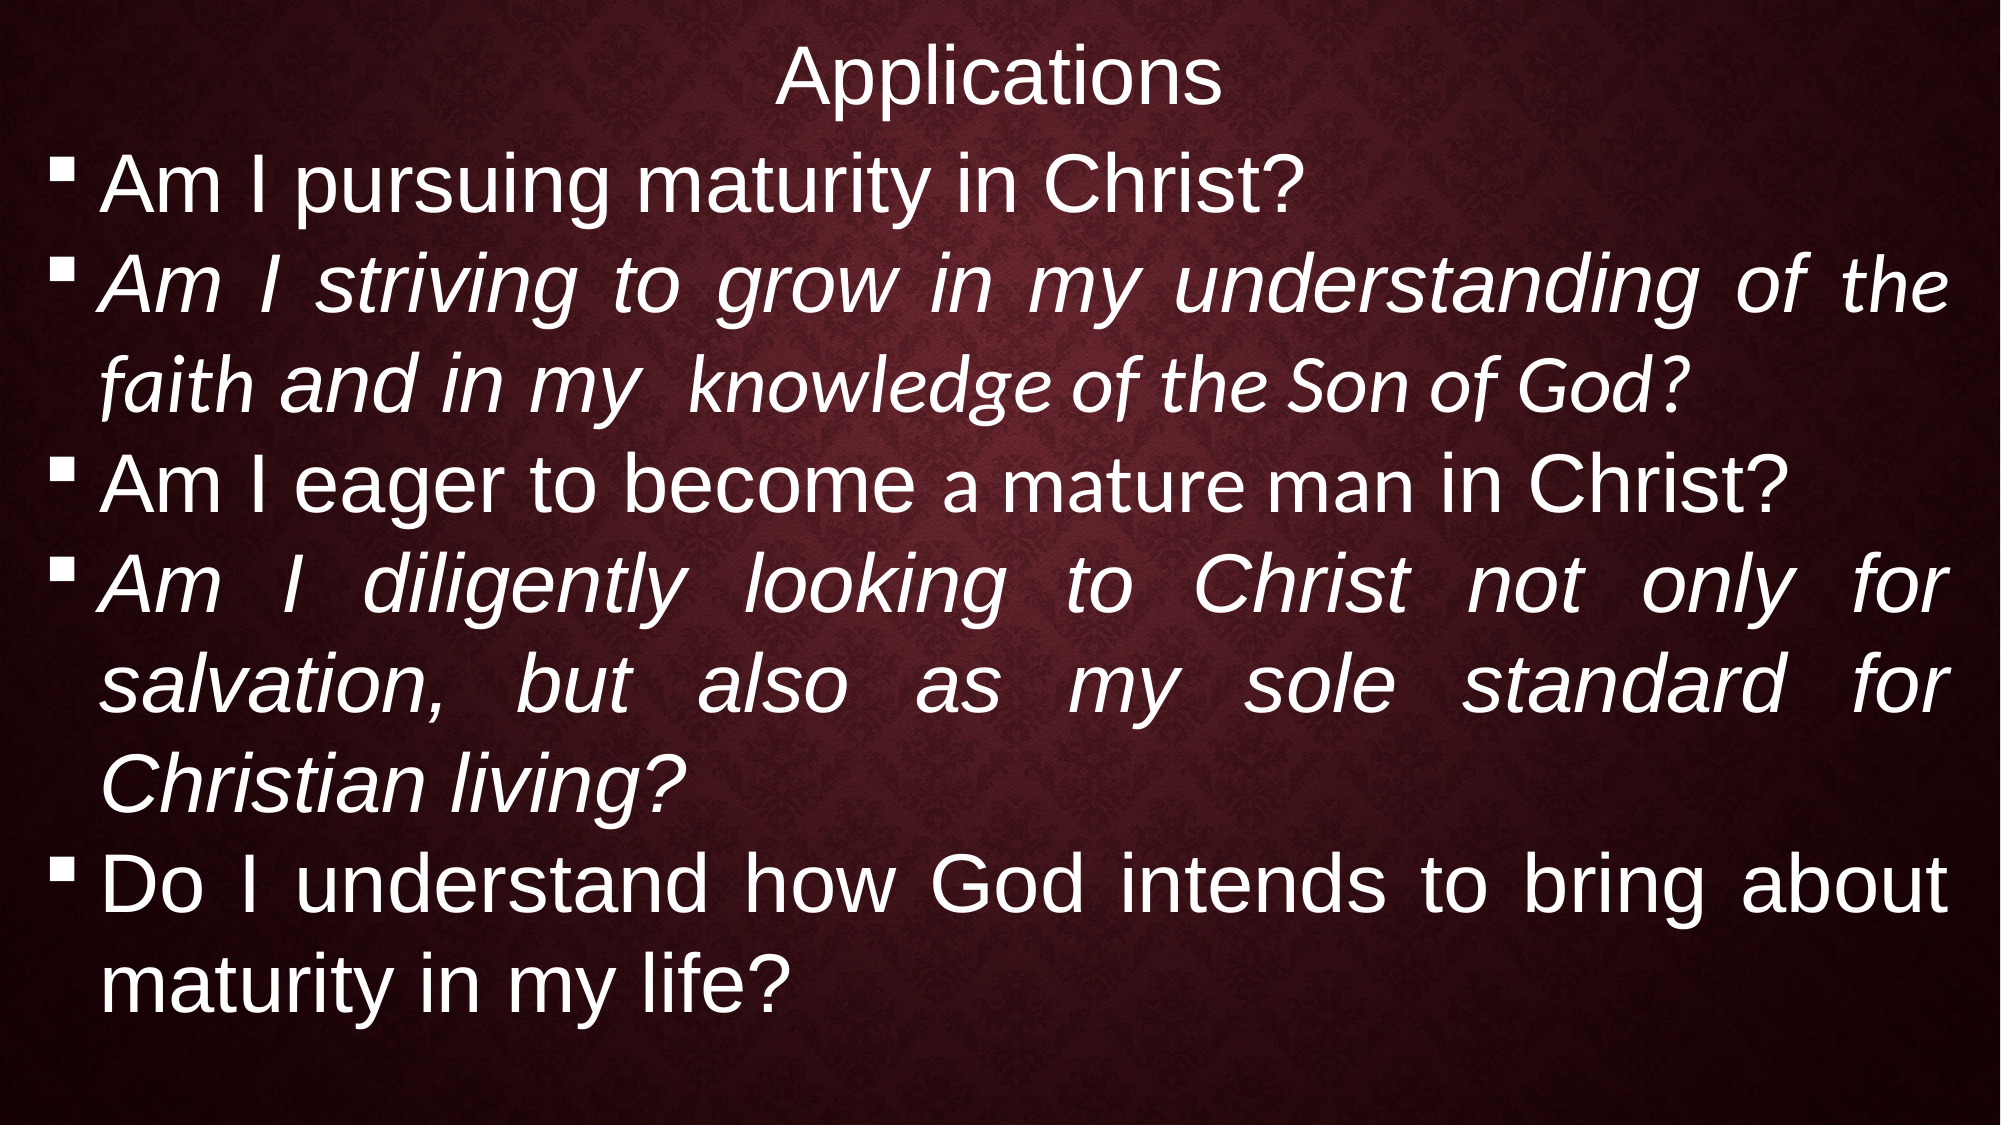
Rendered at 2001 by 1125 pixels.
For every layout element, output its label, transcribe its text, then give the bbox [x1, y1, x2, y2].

text_box Applications [0, 13, 2000, 129]
text_box Am I pursuing maturity in Christ? Am I striving to grow in my understanding of the faith and in my knowledge of the Son of God? Am I eager to become a mature man in Christ? Am I diligently looking to Christ not only for salvation, but also as my sole standard for Christian living? Do I understand how God intends to bring about maturity in my life? [28, 129, 1965, 1037]
